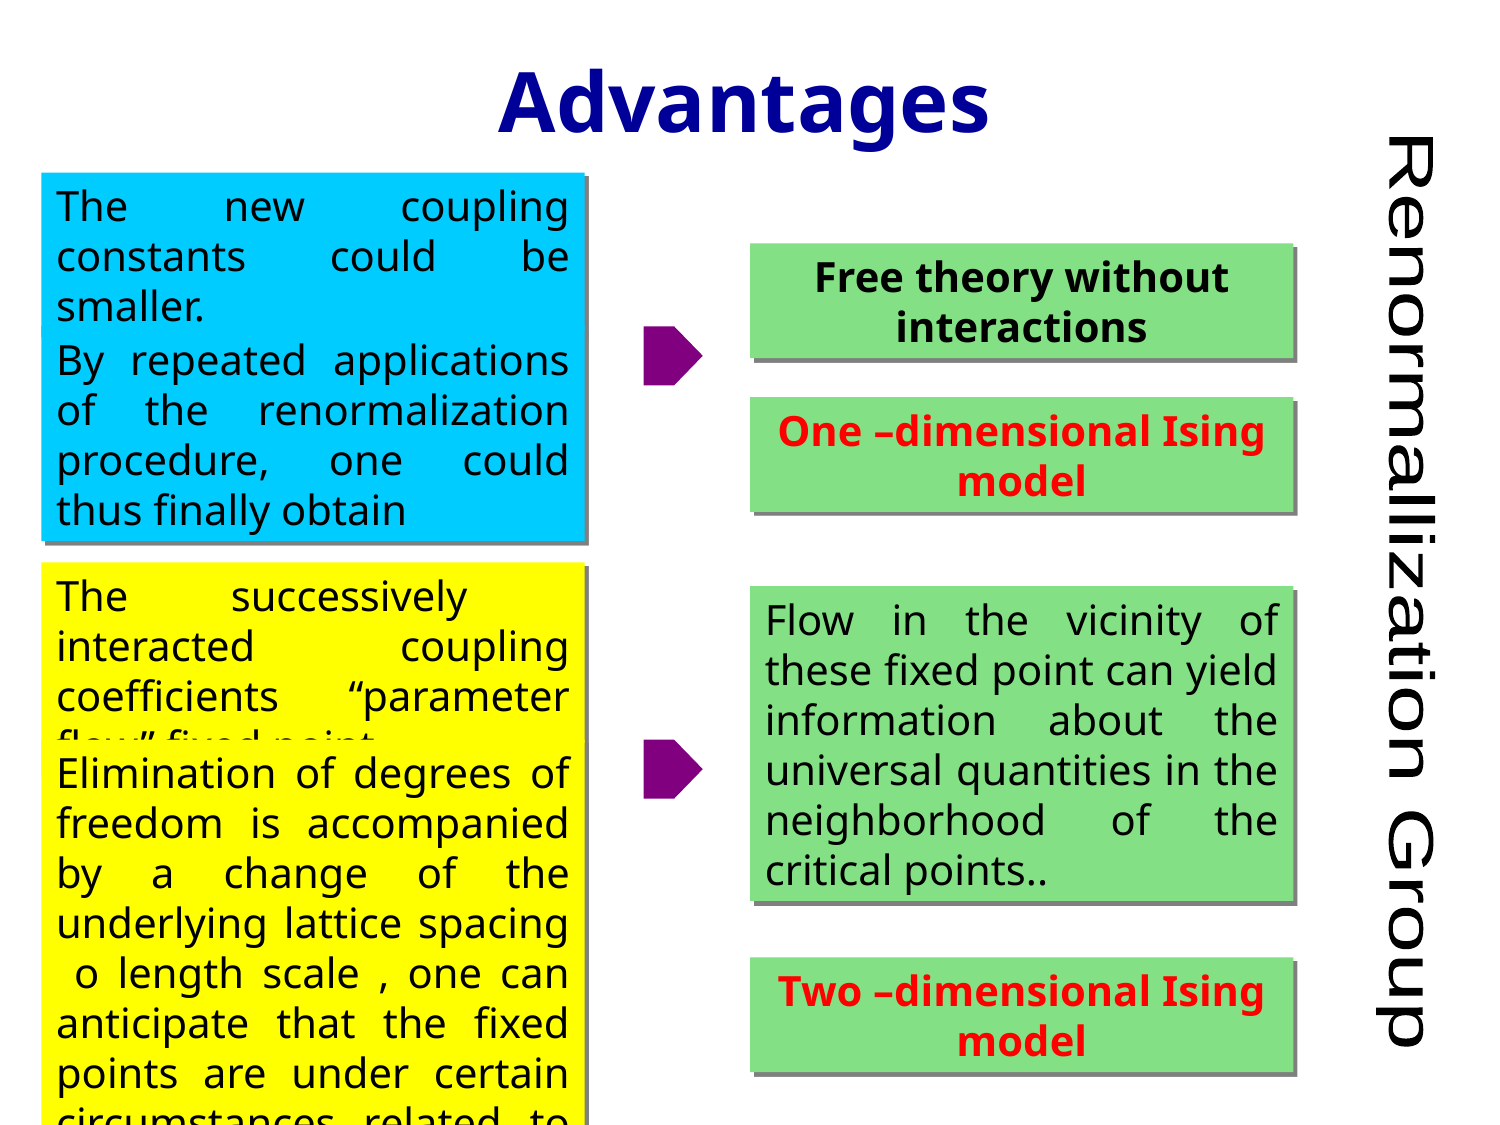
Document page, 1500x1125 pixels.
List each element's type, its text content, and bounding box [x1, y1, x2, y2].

text_box Flow in the vicinity of these fixed point can yield information about the universal quantities in the neighborhood of the critical points.. [750, 586, 1294, 901]
text_box One –dimensional Ising model [750, 397, 1294, 512]
title Advantages [88, 42, 1401, 155]
text_box Two –dimensional Ising model [750, 957, 1294, 1073]
text_box Elimination of degrees of freedom is accompanied by a change of the underlying lattice spacing o length scale , one can anticipate that the fixed points are under certain circumstances related to Critical point. [41, 739, 585, 1125]
text_box The new coupling constants could be smaller. [41, 172, 585, 326]
text_box The successively interacted coupling coefficients “parameter flow” fixed point [41, 562, 585, 739]
text_box Free theory without interactions [750, 243, 1294, 359]
text_box [643, 739, 703, 799]
text_box [643, 326, 703, 386]
text_box By repeated applications of the renormalization procedure, one could thus finally obtain [41, 326, 585, 542]
